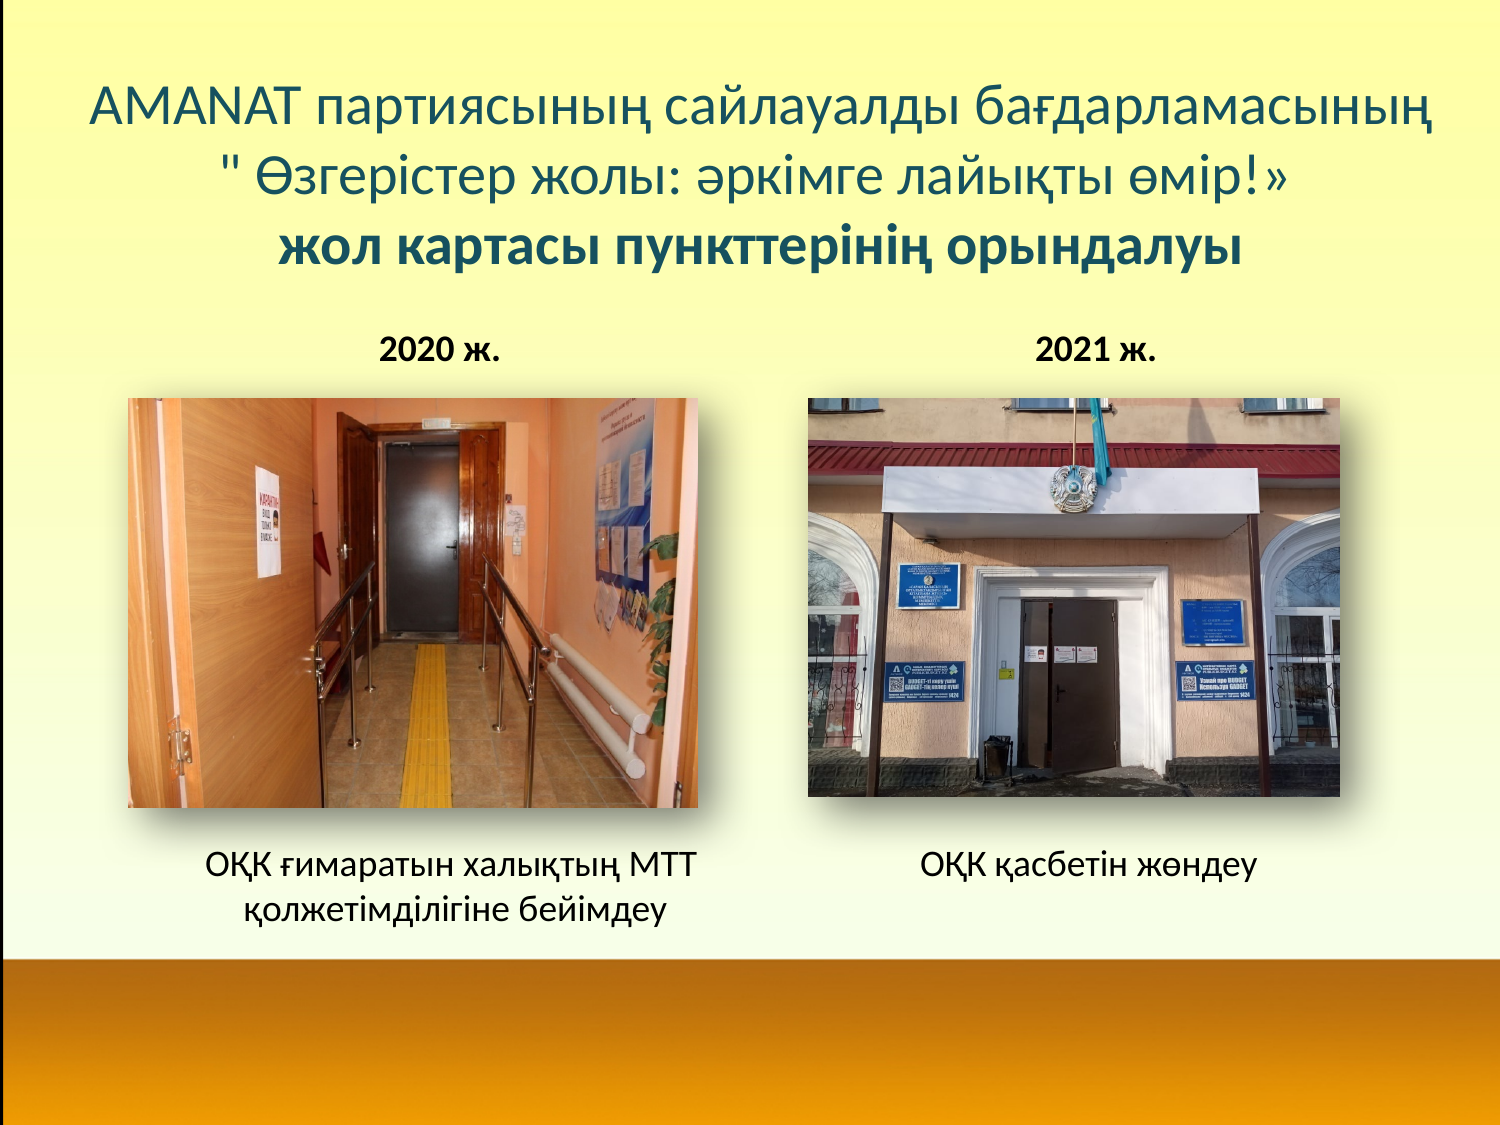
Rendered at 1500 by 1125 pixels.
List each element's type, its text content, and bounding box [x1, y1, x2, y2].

text_box 2020 ж. [364, 316, 516, 377]
text_box AMANAT партиясының сайлауалды бағдарламасының " Өзгерістер жолы: әркімге лайықты өмір!» жол картасы пункттерінің орындалуы [58, 58, 1465, 284]
text_box ОҚК ғимаратын халықтың МТТ қолжетімділігіне бейімдеу [190, 831, 713, 937]
picture [0, 0, 1500, 1125]
text_box ОҚК қасбетін жөндеу [905, 831, 1273, 892]
text_box 2021 ж. [1020, 316, 1173, 377]
